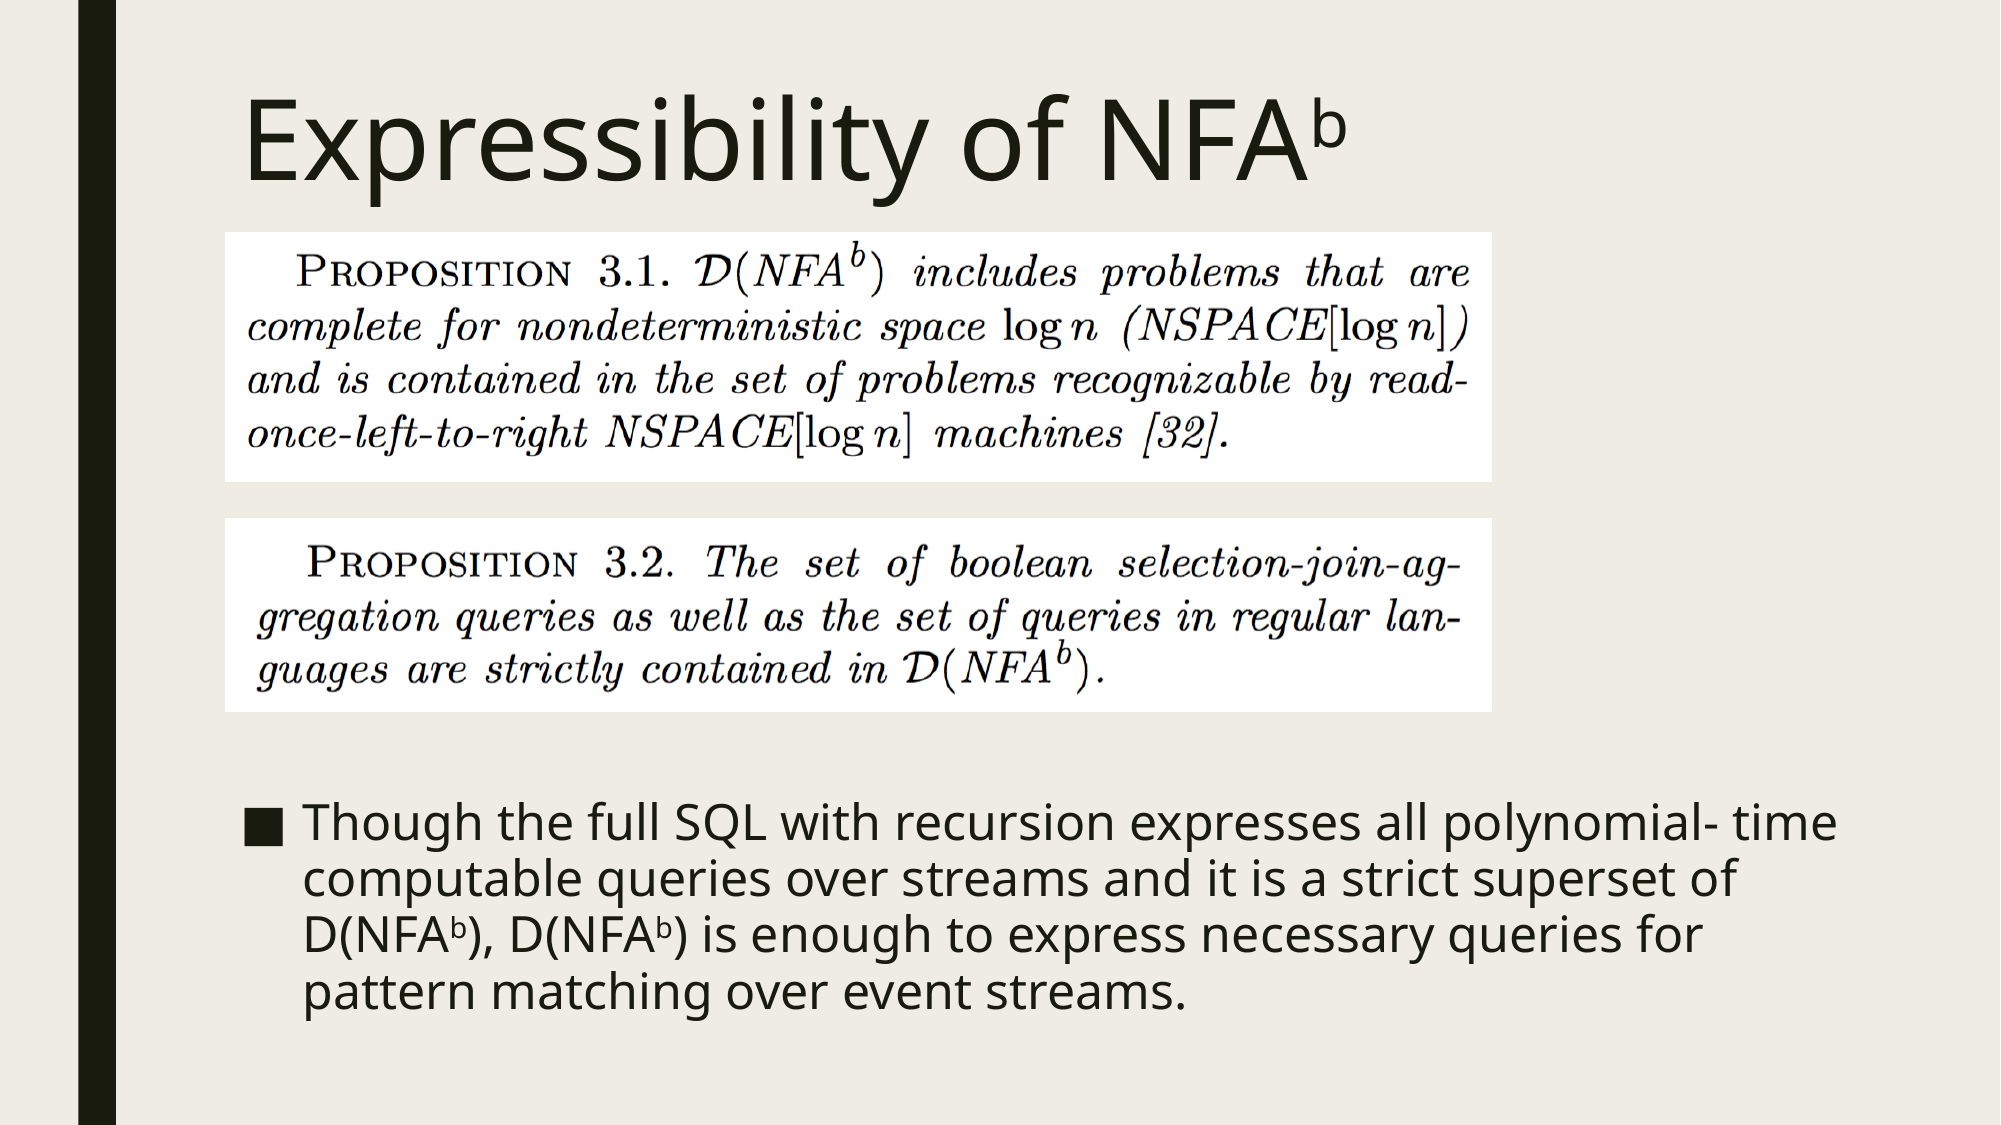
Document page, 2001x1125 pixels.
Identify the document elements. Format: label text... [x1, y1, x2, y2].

title Expressibility of NFAb [225, 77, 1800, 215]
picture [224, 232, 1492, 482]
picture [224, 518, 1492, 712]
list Though the full SQL with recursion expresses all polynomial- time computable queries over streams and it is a strict superset of D(NFAb), D(NFAb) is enough to express necessary queries for pattern matching over event streams. [225, 787, 1886, 1038]
